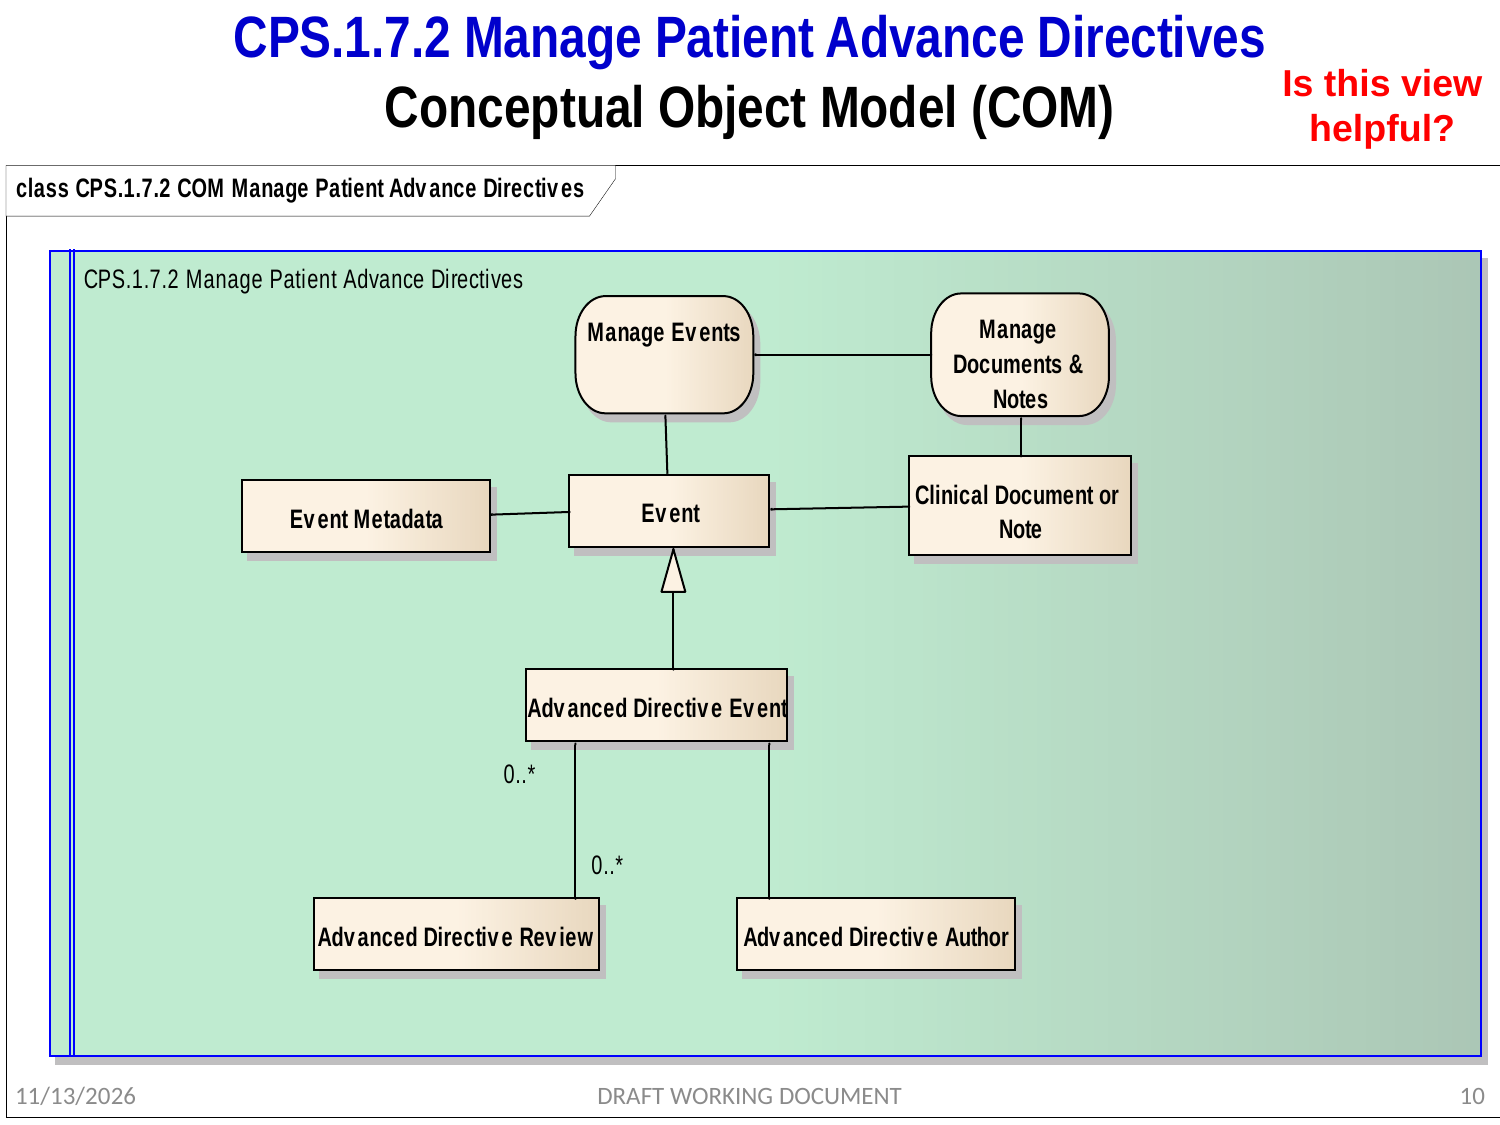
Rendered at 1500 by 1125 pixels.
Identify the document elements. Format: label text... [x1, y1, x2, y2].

picture [0, 157, 1500, 1125]
title CPS.1.7.2 Manage Patient Advance Directives Conceptual Object Model (COM) [0, 0, 1500, 138]
text_box Is this view helpful? [1264, 51, 1500, 155]
